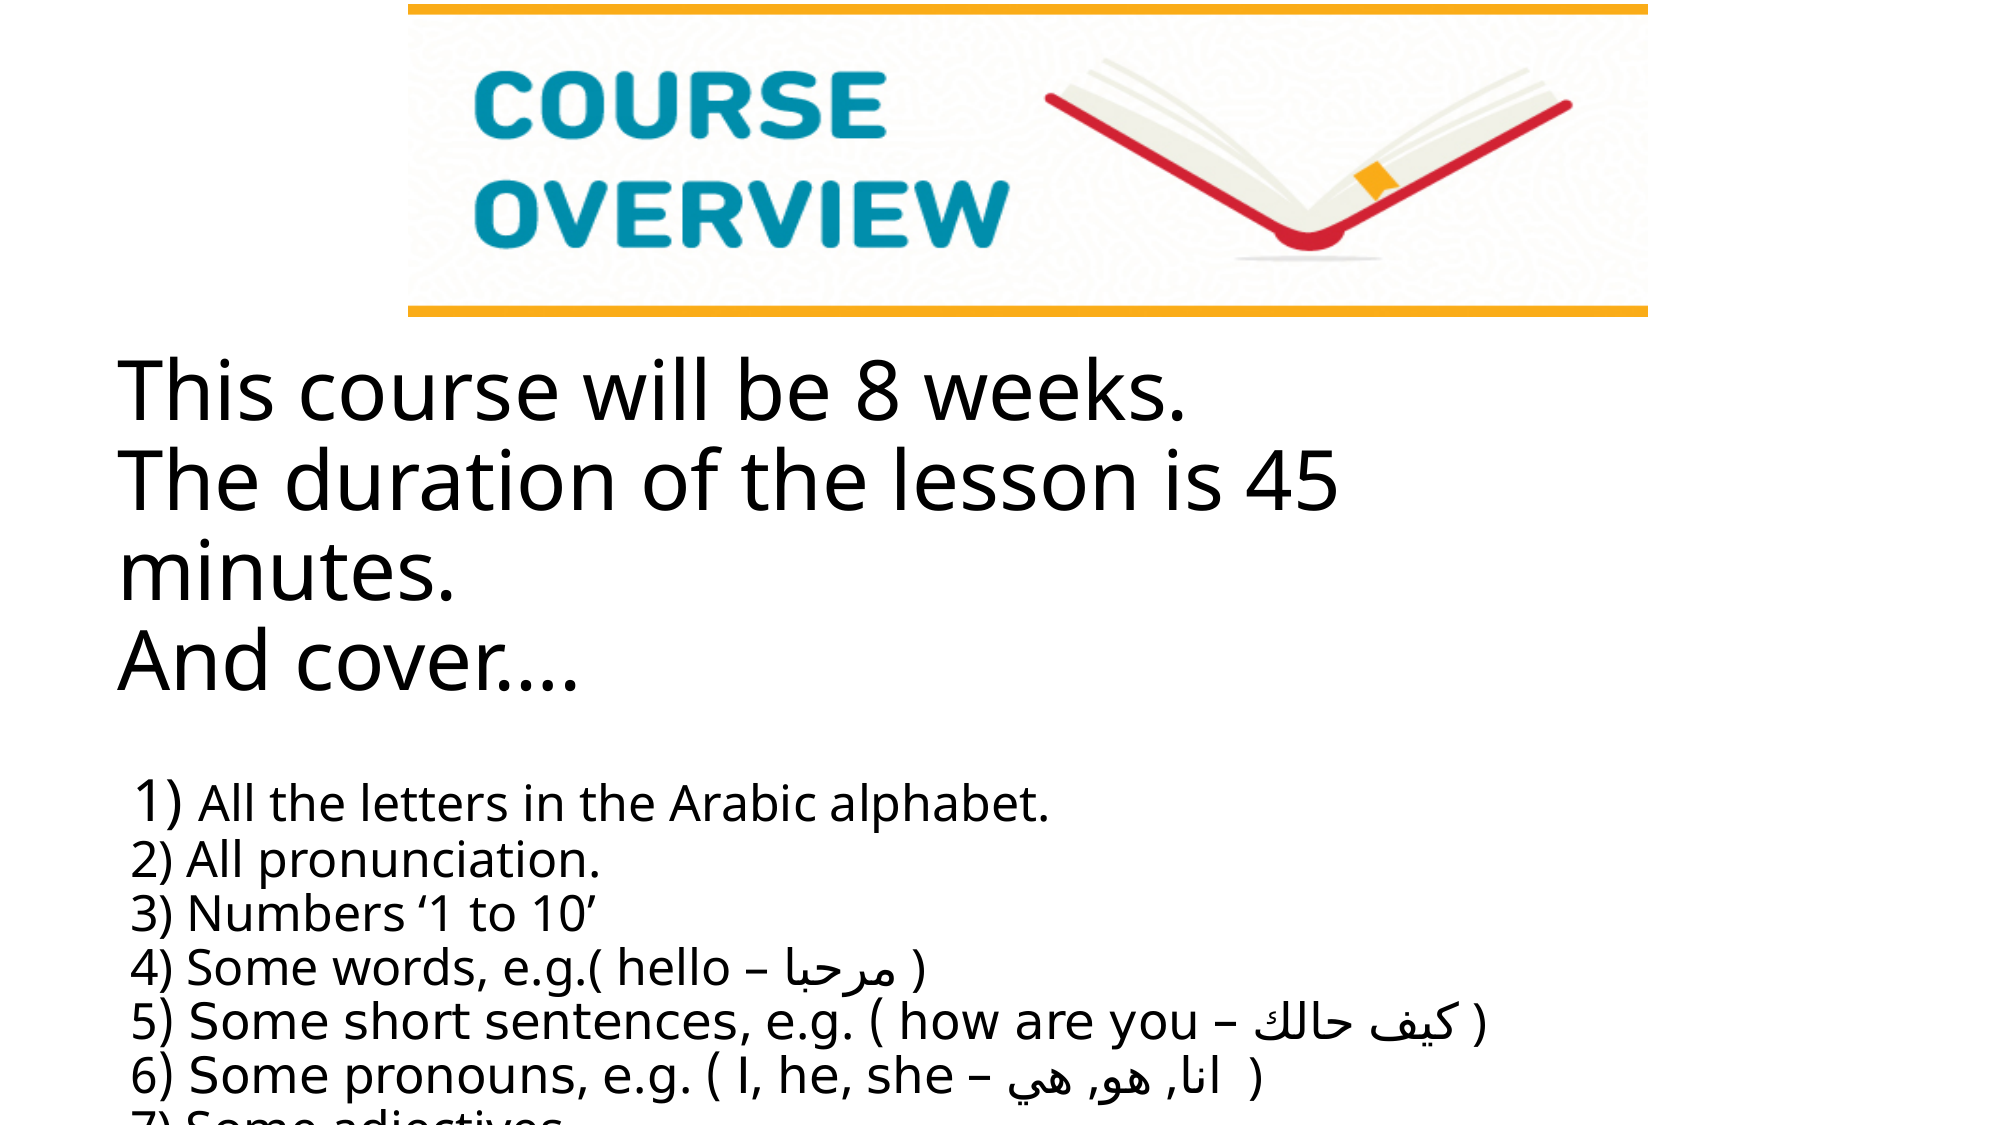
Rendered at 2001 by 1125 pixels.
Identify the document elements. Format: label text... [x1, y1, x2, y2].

title This course will be 8 weeks. The duration of the lesson is 45 minutes. And cover…. 1) All the letters in the Arabic alphabet. 2) All pronunciation. 3) Numbers ‘1 to 10’ 4) Some words, e.g.( hello – مرحبا ) 5) Some short sentences, e.g. ( how are you – كيف حالك ) 6) Some pronouns, e.g. ( I, he, she – انا, هو, هي ) 7) Some adjectives. [102, 334, 1692, 1125]
picture [408, 4, 1648, 317]
